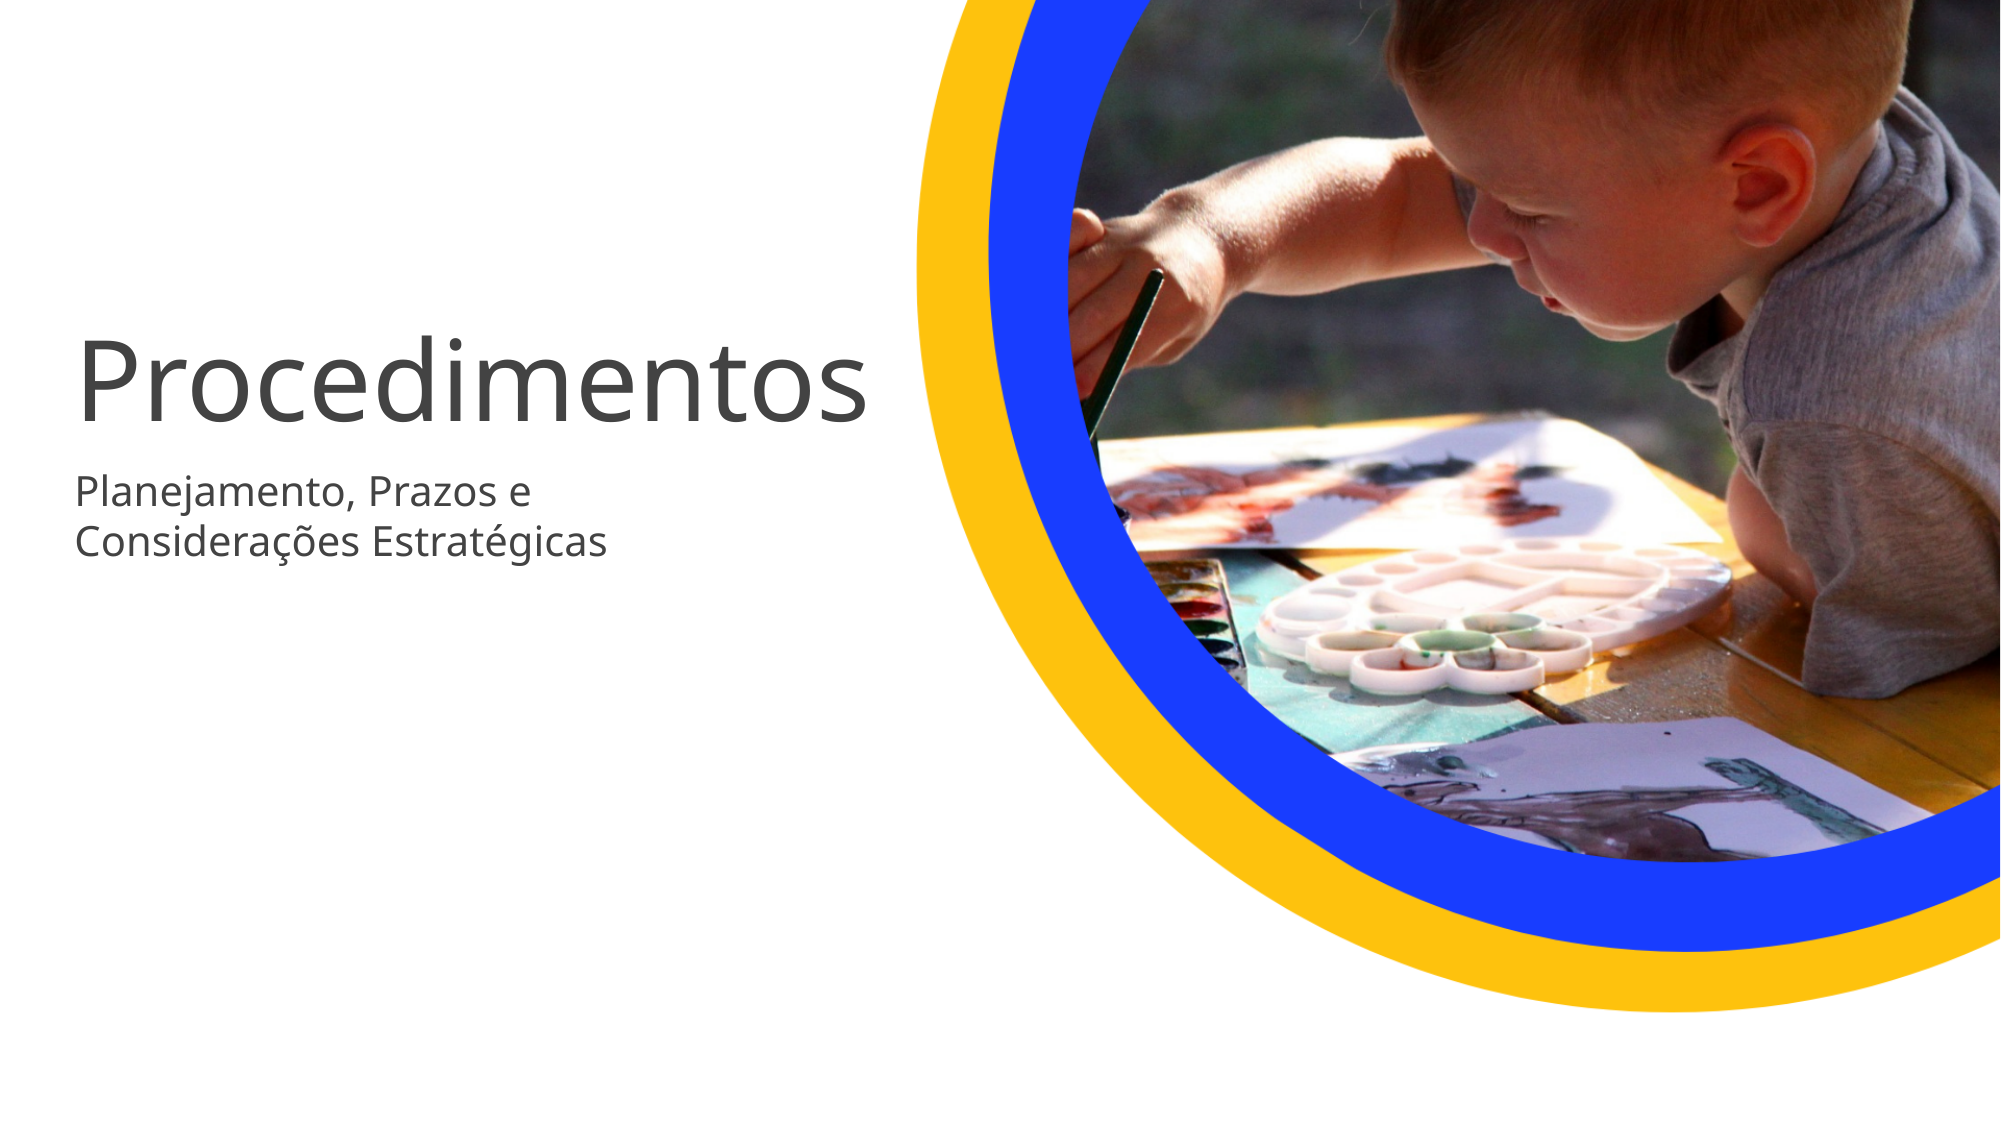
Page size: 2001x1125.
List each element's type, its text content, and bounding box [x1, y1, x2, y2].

text_box Planejamento, Prazos e Considerações Estratégicas [59, 449, 711, 580]
picture [0, 0, 2001, 1125]
text_box Procedimentos [59, 294, 937, 460]
